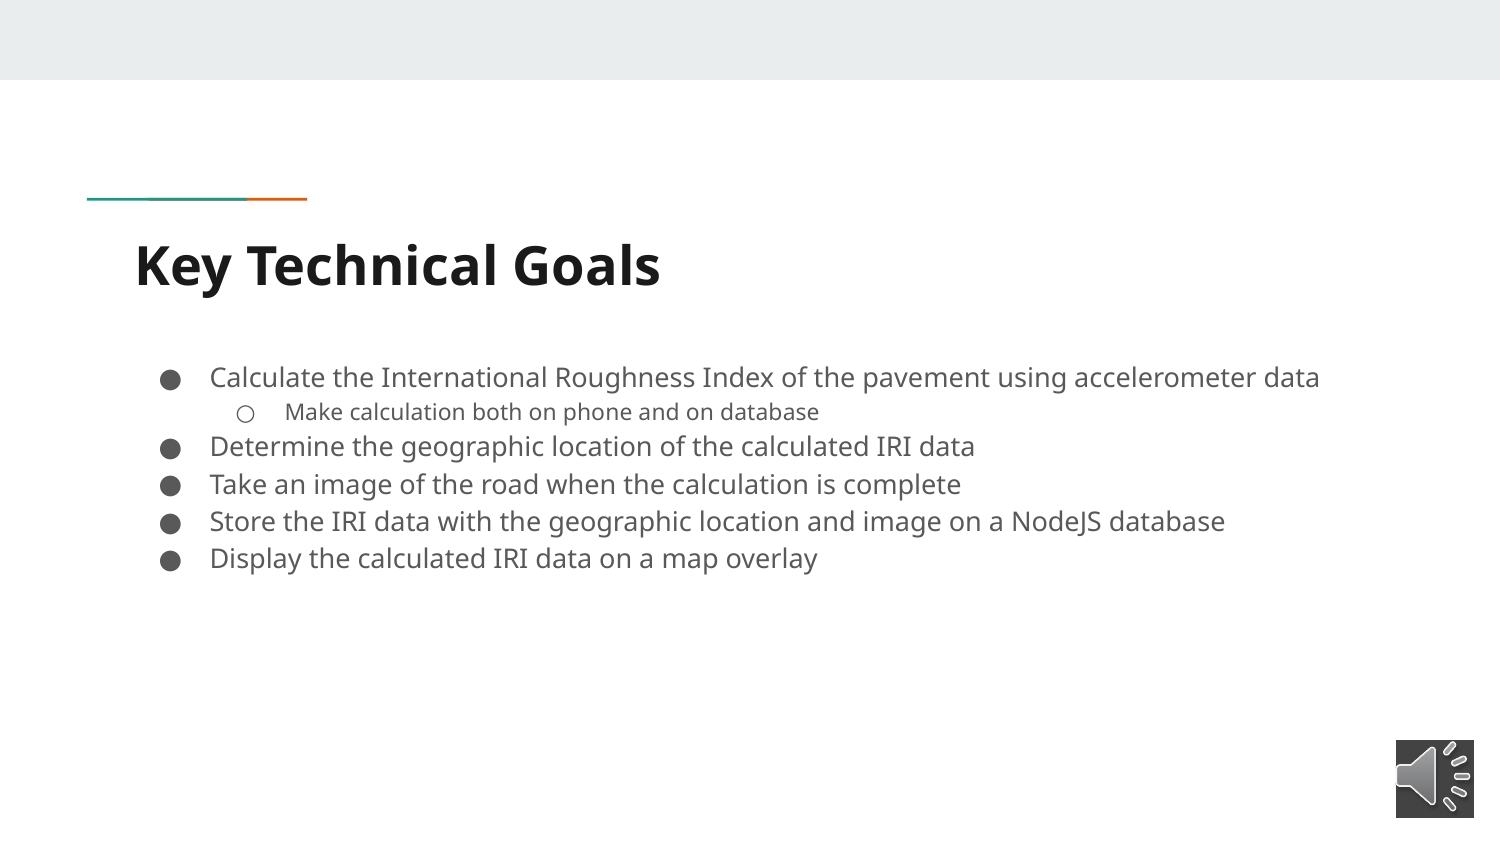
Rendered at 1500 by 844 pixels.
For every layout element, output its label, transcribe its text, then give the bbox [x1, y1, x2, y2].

picture [1394, 738, 1476, 819]
title Key Technical Goals [119, 216, 1381, 305]
list Calculate the International Roughness Index of the pavement using accelerometer data Make calculation both on phone and on database Determine the geographic location of the calculated IRI data Take an image of the road when the calculation is complete Store the IRI data with the geographic location and image on a NodeJS database Display the calculated IRI data on a map overlay [119, 341, 1381, 712]
